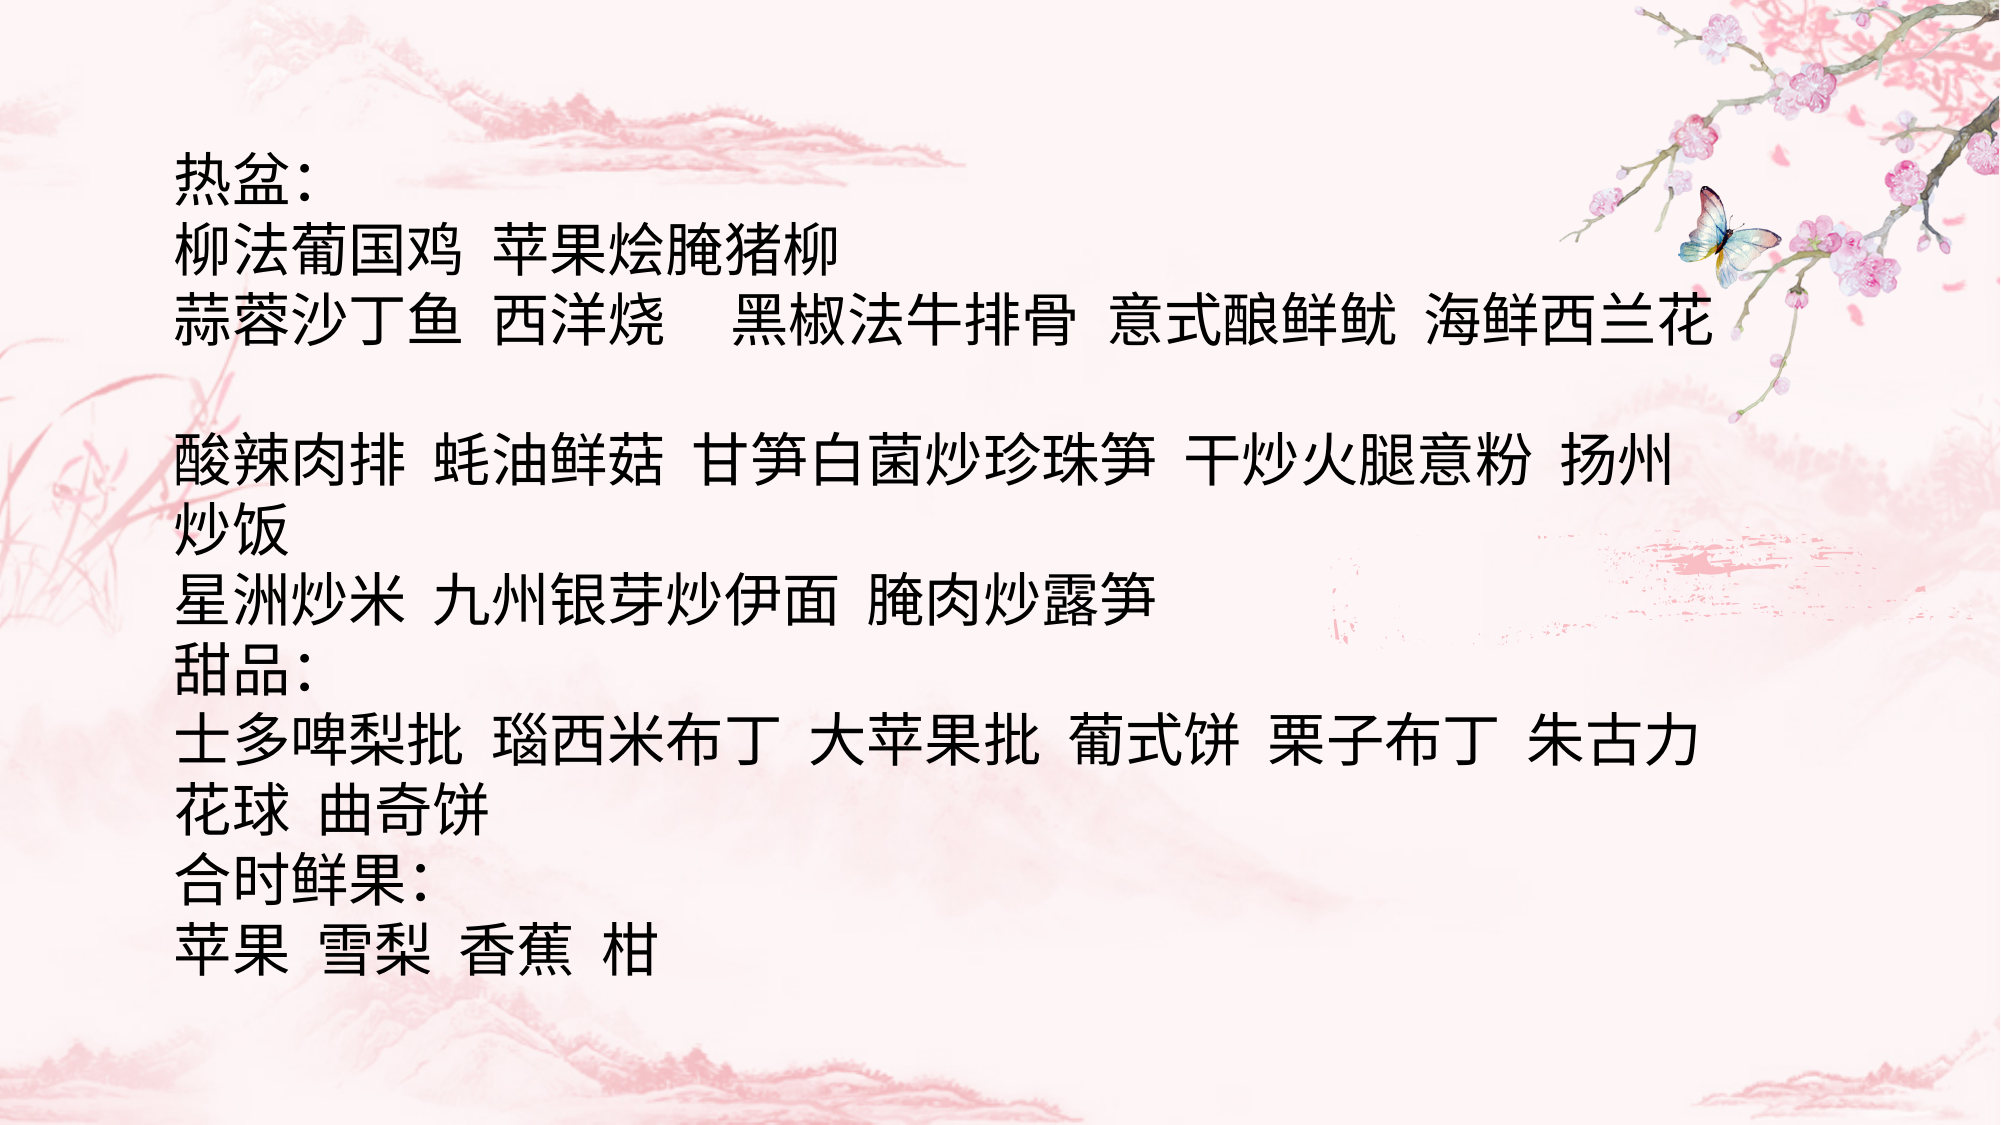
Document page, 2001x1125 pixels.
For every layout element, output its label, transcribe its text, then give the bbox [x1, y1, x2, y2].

picture [0, 0, 2001, 1125]
text_box 热盆： 柳法葡国鸡 苹果烩腌猪柳 蒜蓉沙丁鱼 西洋烧 黑椒法牛排骨 意式酿鲜鱿 海鲜西兰花 酸辣肉排 蚝油鲜菇 甘笋白菌炒珍珠笋 干炒火腿意粉 扬州炒饭 星洲炒米 九州银芽炒伊面 腌肉炒露笋 甜品： 士多啤梨批 瑙西米布丁 大苹果批 葡式饼 栗子布丁 朱古力花球 曲奇饼 合时鲜果： 苹果 雪梨 香蕉 柑 [159, 135, 1743, 991]
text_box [1328, 526, 1973, 650]
